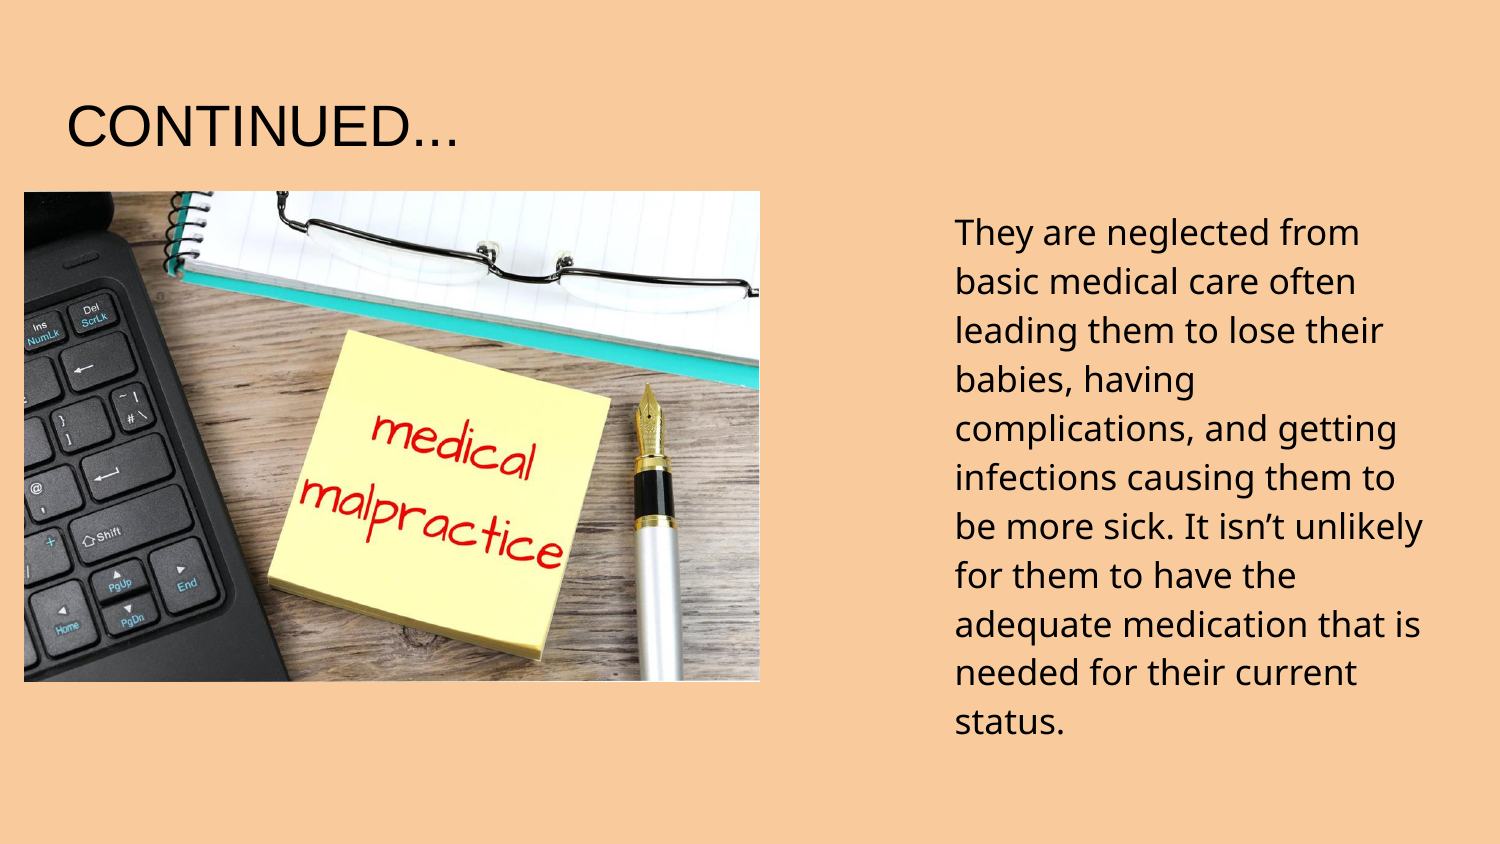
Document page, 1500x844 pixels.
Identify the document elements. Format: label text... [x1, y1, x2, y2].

title CONTINUED... [51, 72, 1449, 167]
picture [24, 191, 760, 682]
list They are neglected from basic medical care often leading them to lose their babies, having complications, and getting infections causing them to be more sick. It isn’t unlikely for them to have the adequate medication that is needed for their current status. [939, 189, 1449, 750]
